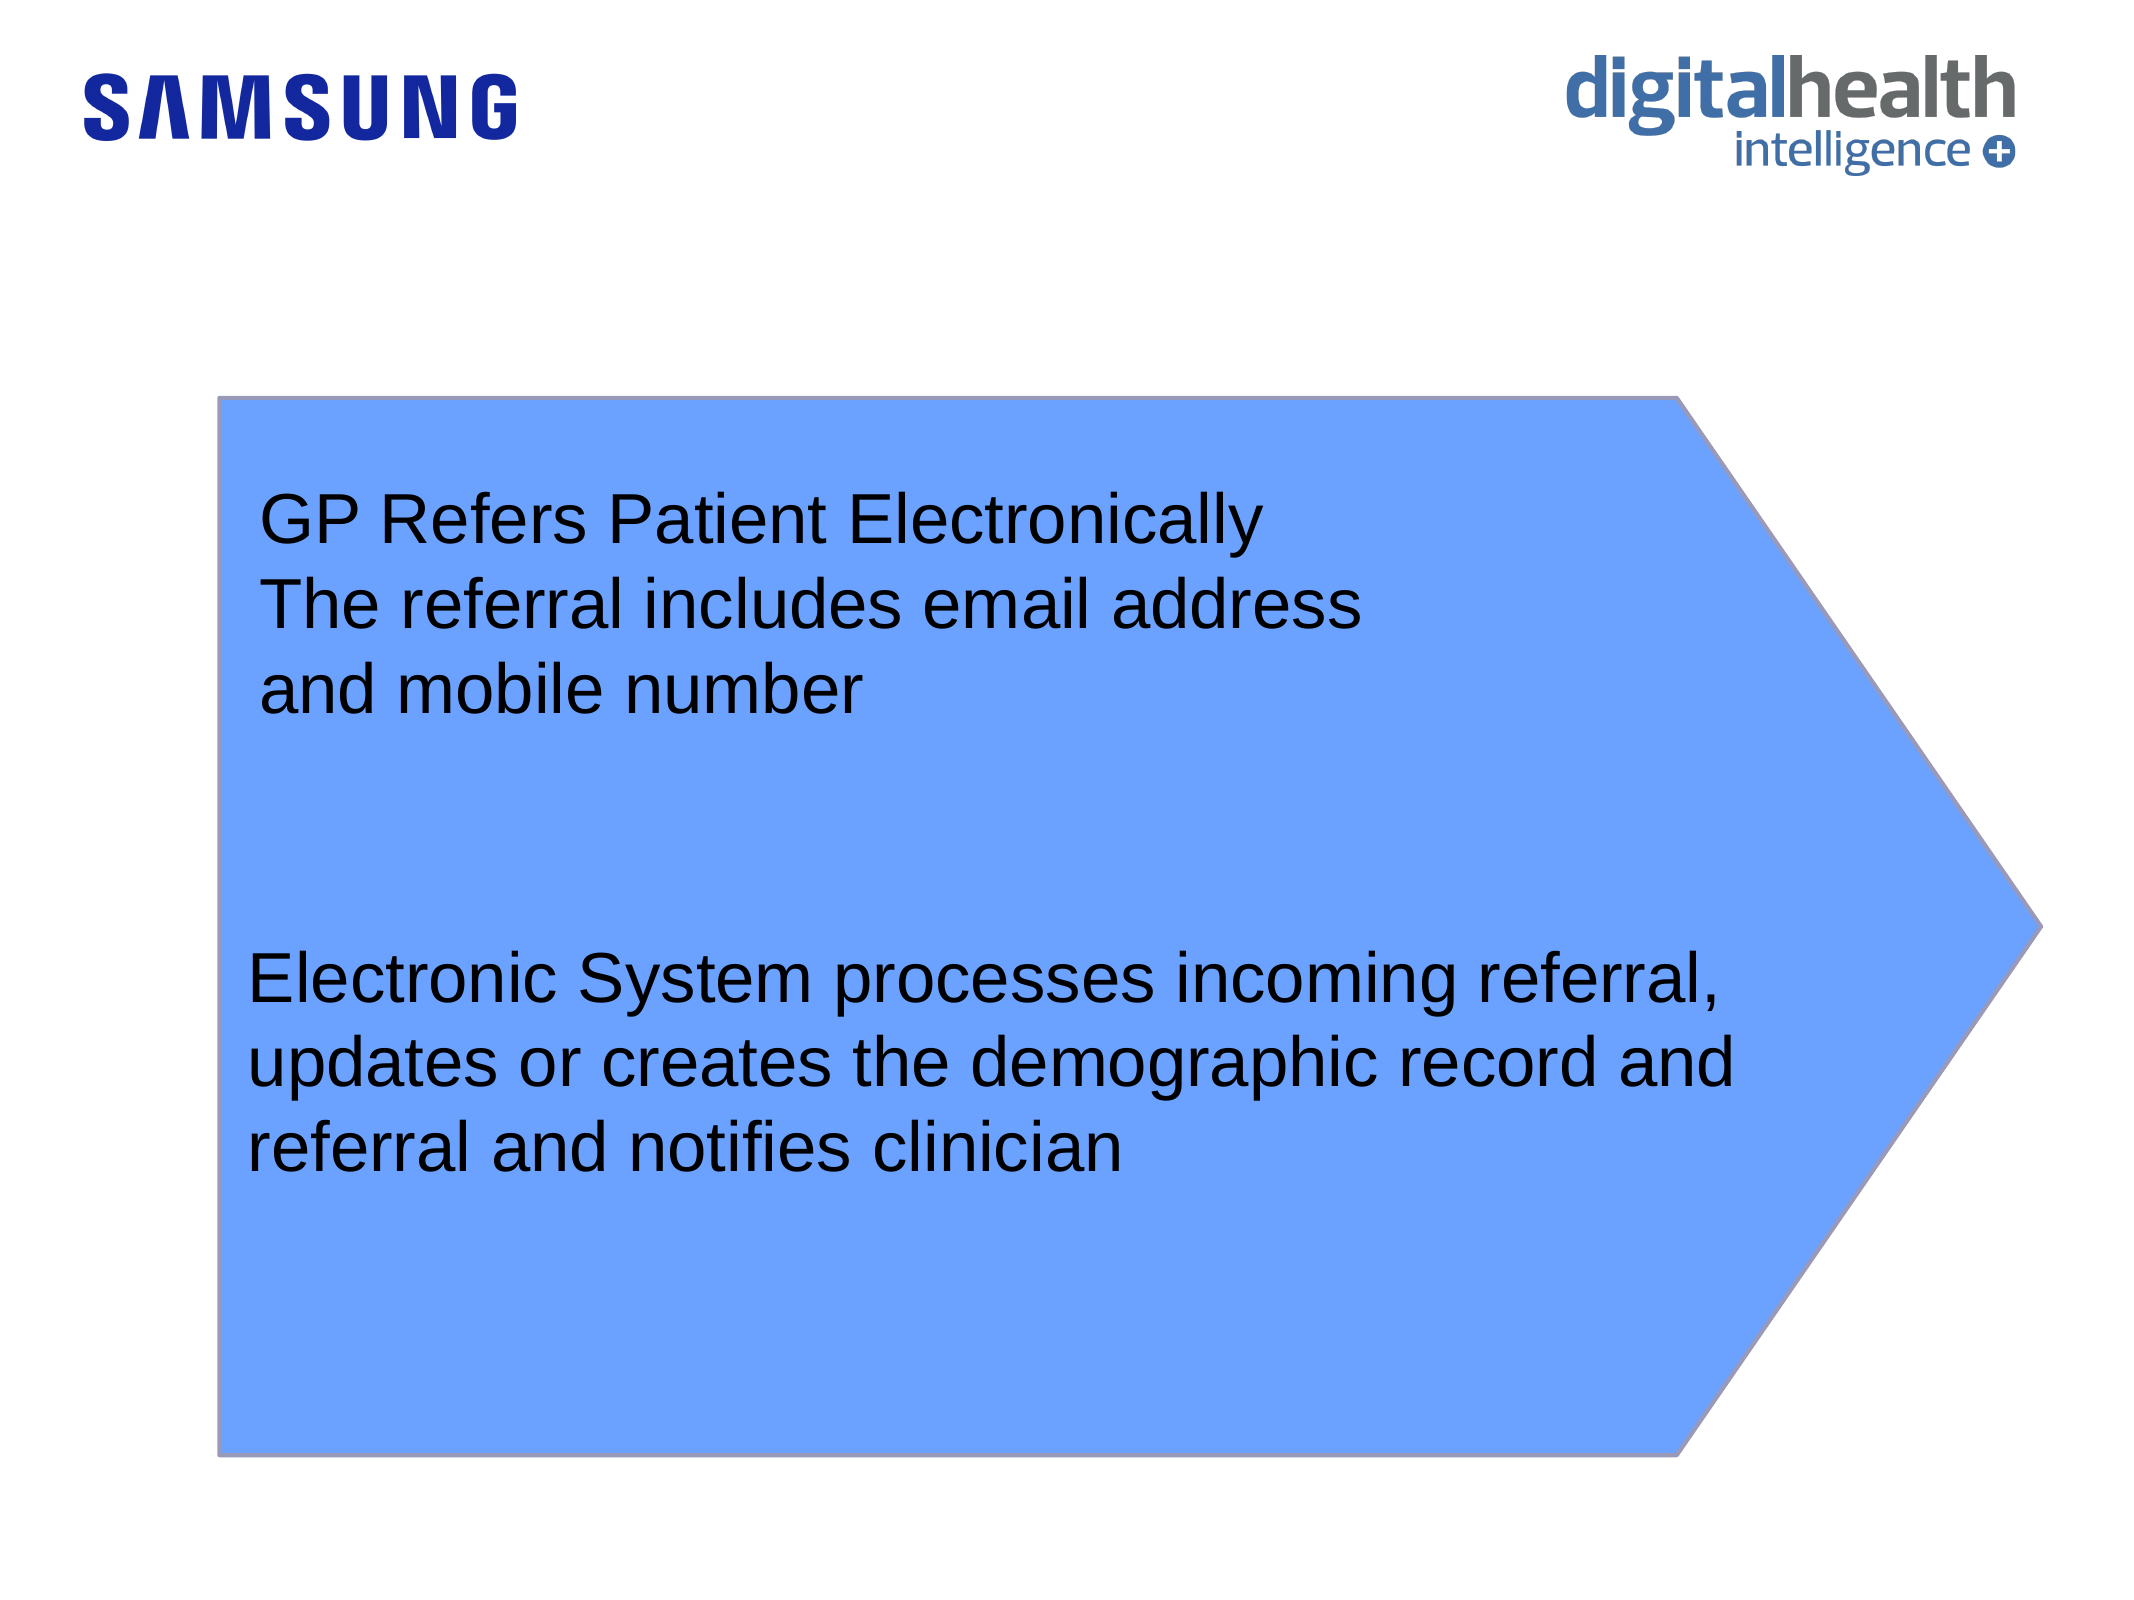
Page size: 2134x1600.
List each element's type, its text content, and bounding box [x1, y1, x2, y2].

picture [1565, 52, 2017, 177]
picture [83, 73, 517, 141]
text_box GP Refers Patient Electronically The referral includes email address and mobile number [248, 461, 1395, 738]
text_box Electronic System processes incoming referral, updates or creates the demographic record and referral and notifies clinician [237, 920, 1897, 1197]
text_box [219, 397, 2042, 1456]
